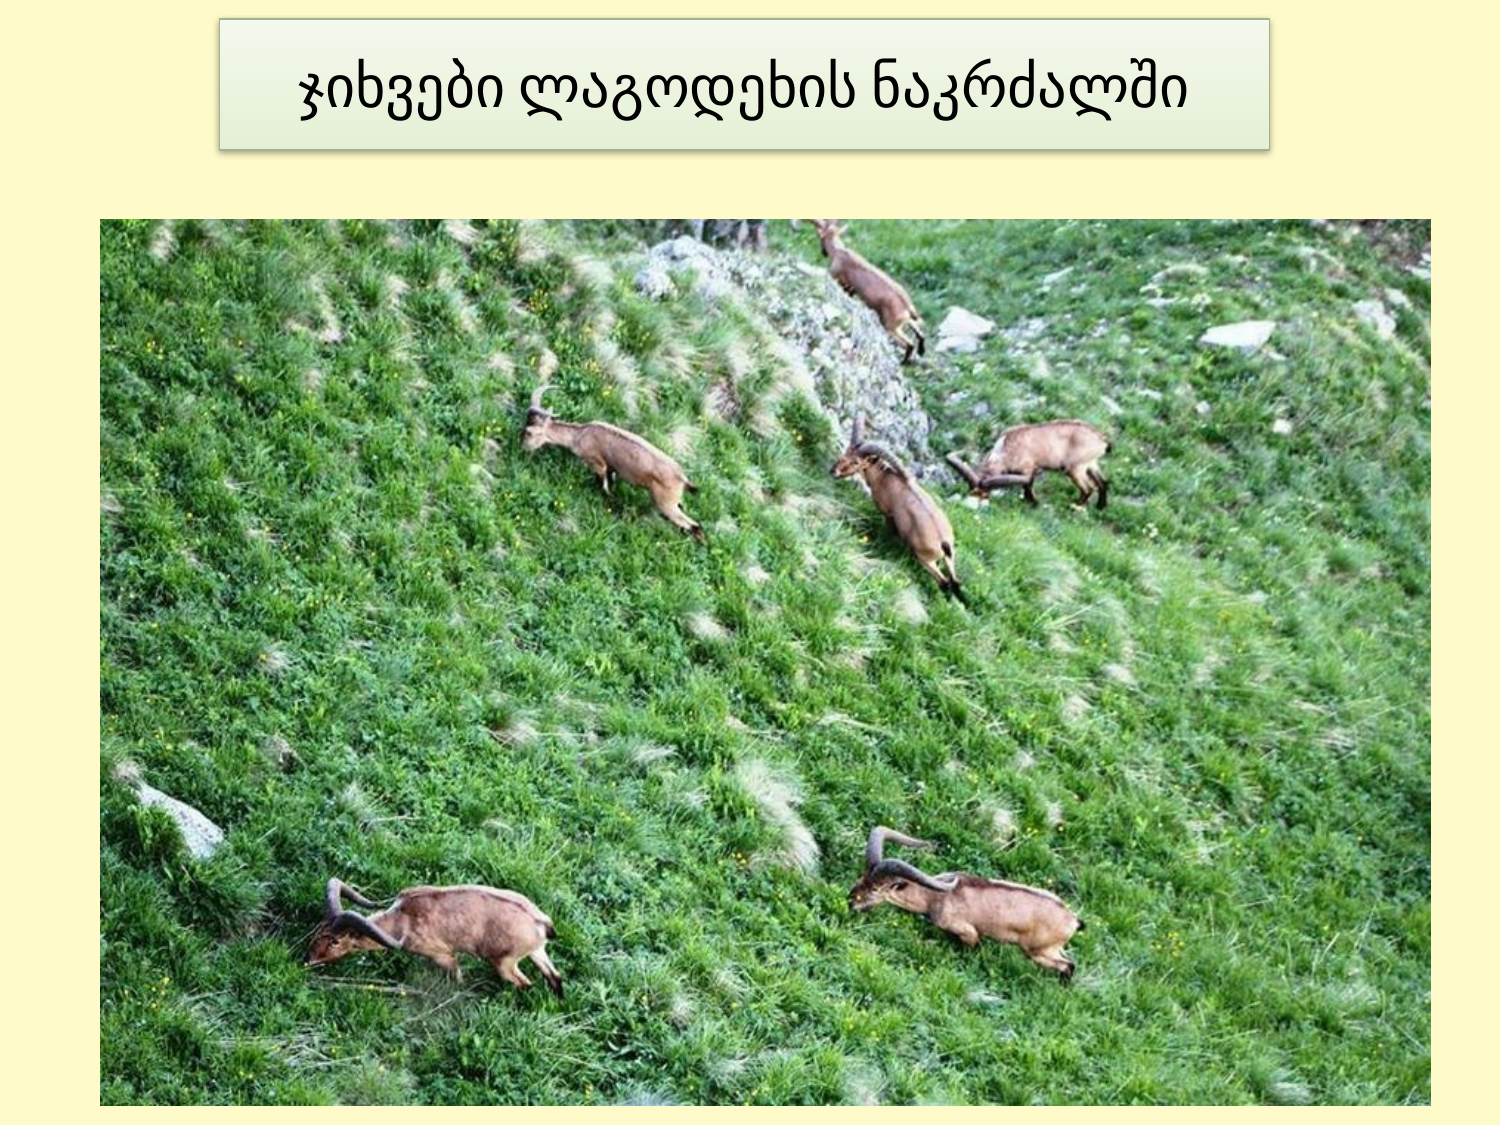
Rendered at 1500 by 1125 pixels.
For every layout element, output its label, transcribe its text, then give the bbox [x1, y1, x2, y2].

text_box ჯიხვები ლაგოდეხის ნაკრძალში [219, 18, 1270, 151]
picture [100, 219, 1431, 1106]
